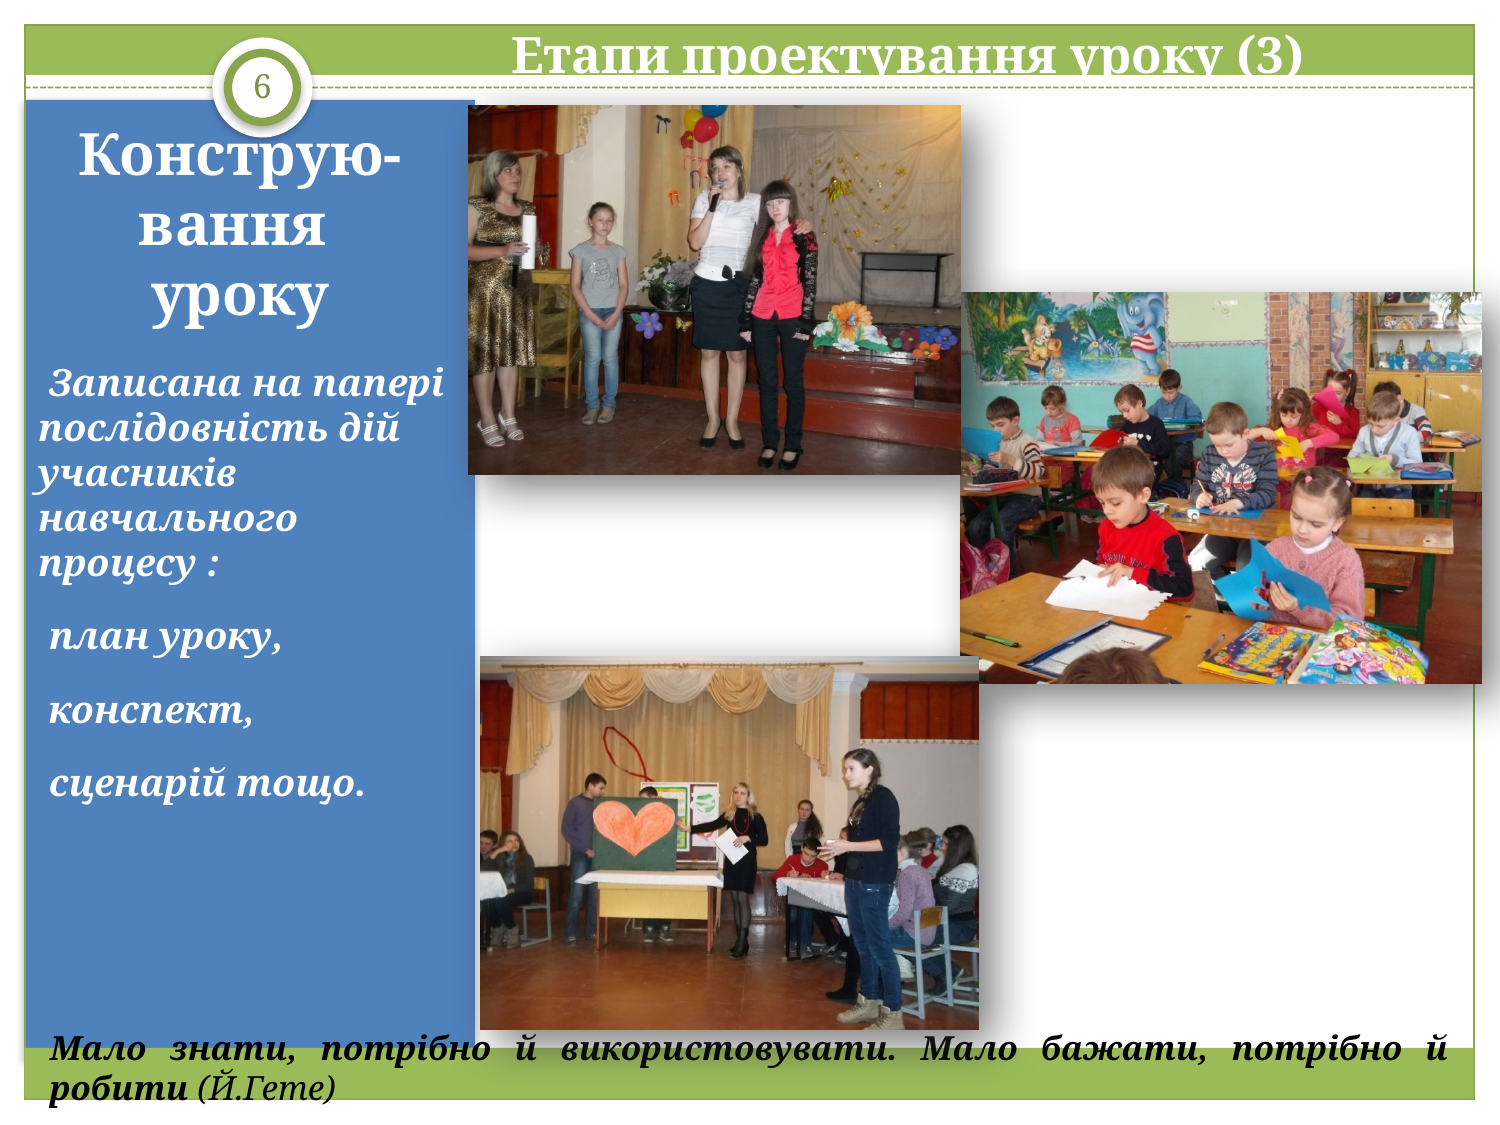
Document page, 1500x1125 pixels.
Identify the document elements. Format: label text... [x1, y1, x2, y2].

slide_number 6 [225, 51, 300, 124]
text_box Етапи проектування уроку (3) [351, 23, 1465, 82]
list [960, 292, 1482, 684]
picture [468, 105, 962, 475]
list Записана на папері послідовність дій учасників навчального процесу : план уроку, конспект, сценарій тощо. [23, 351, 469, 1043]
text_box Мало знати, потрібно й використовувати. Мало бажати, потрібно й робити (Й.Гете) [35, 1019, 1465, 1115]
title Конструю- вання уроку [0, 117, 458, 340]
picture [480, 655, 979, 1031]
